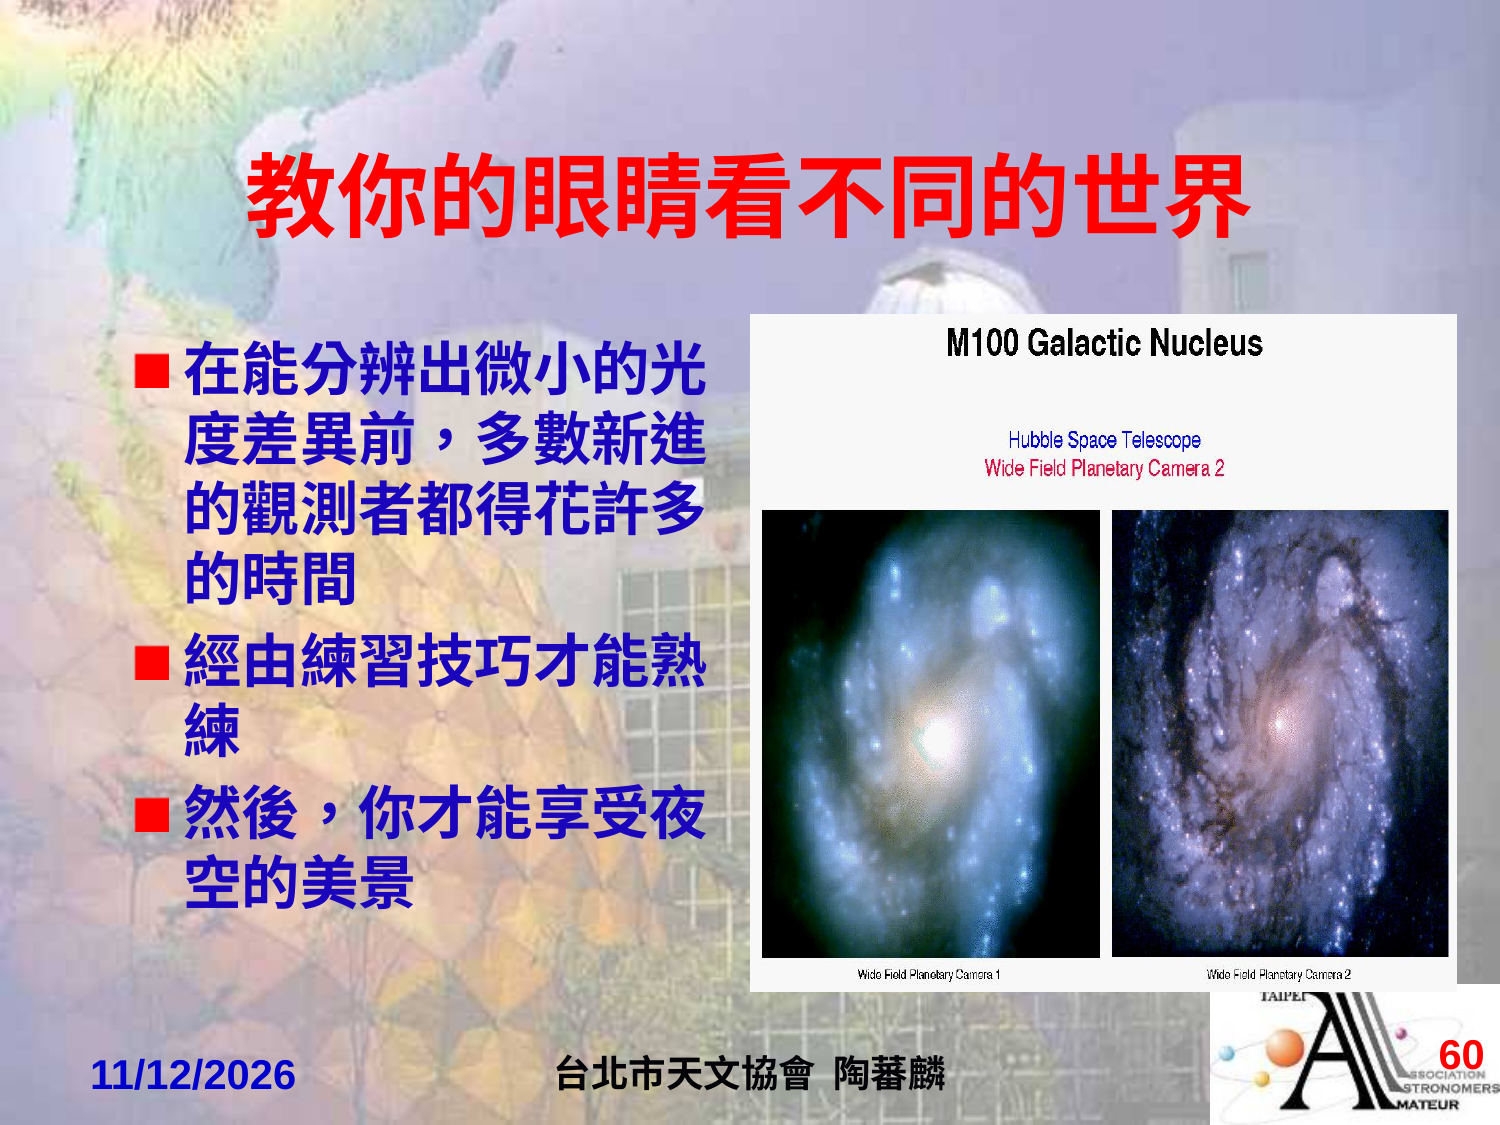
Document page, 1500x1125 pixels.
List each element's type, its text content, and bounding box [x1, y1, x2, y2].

footer 台北市天文協會 陶蕃麟 [512, 1042, 988, 1103]
title 教你的眼睛看不同的世界 [112, 99, 1388, 288]
list 在能分辨出微小的光度差異前，多數新進的觀測者都得花許多的時間 經由練習技巧才能熟練 然後，你才能享受夜空的美景 [112, 324, 738, 1000]
picture [0, 0, 1500, 1125]
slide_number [75, 1042, 425, 1103]
slide_number 59 [1149, 1023, 1500, 1084]
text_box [749, 314, 1457, 992]
